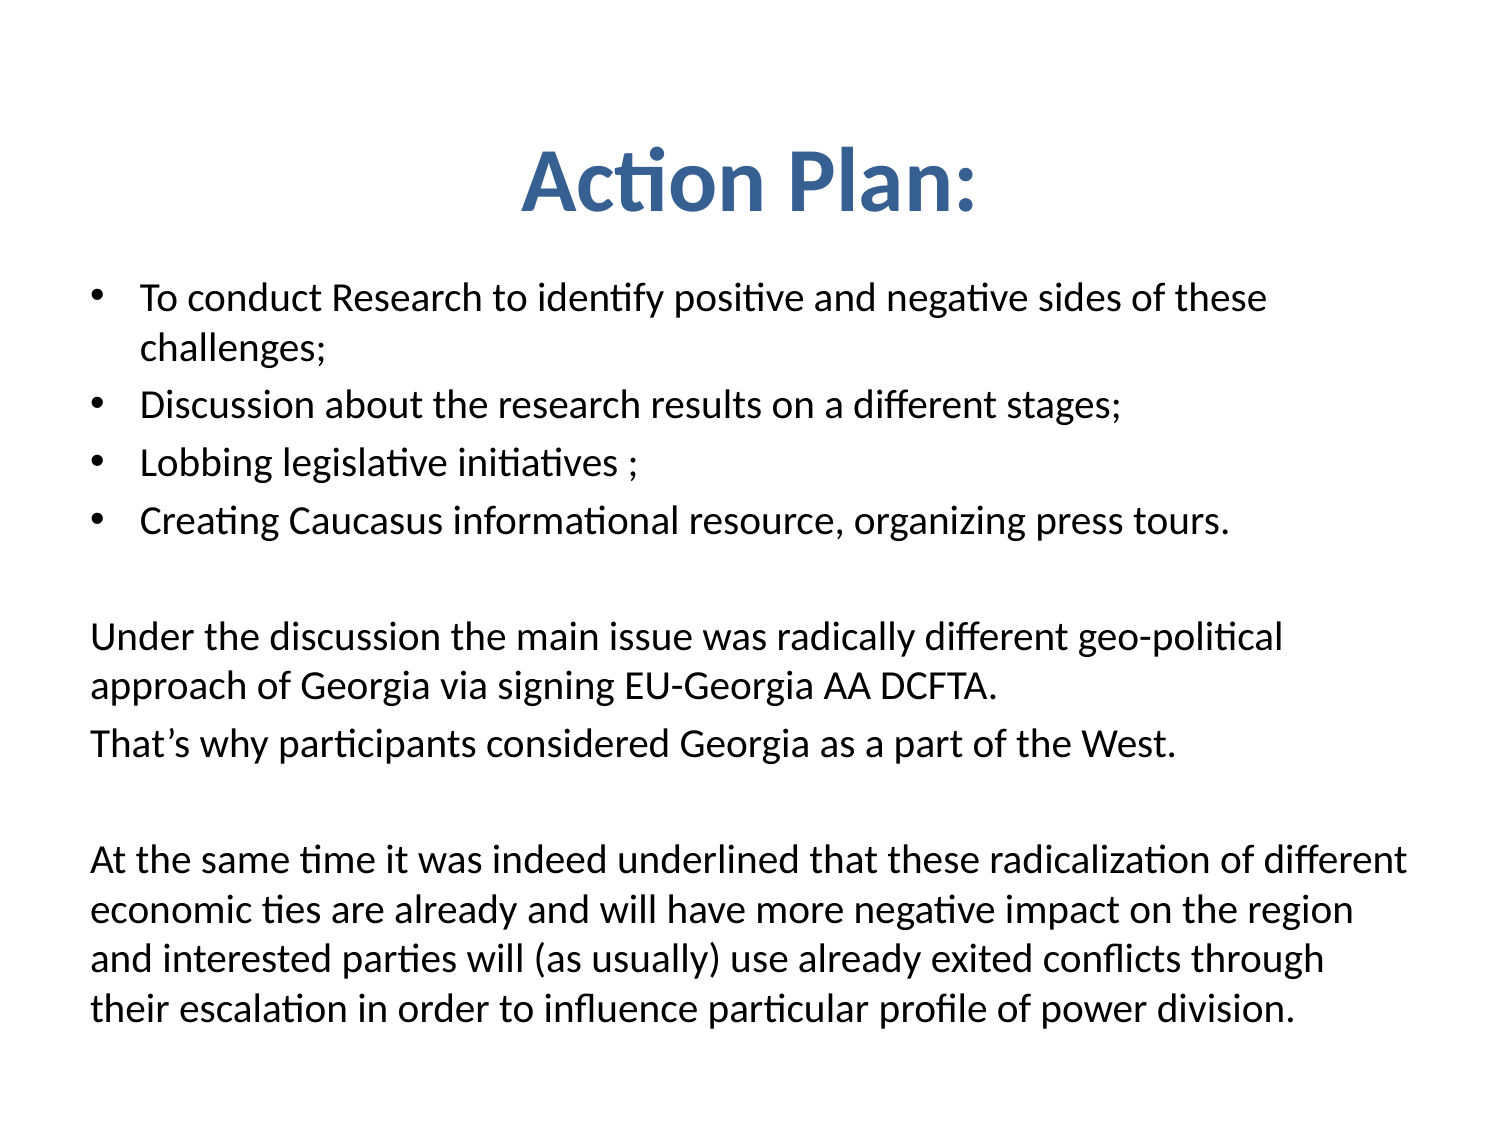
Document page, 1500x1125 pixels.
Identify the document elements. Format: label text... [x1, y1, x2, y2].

title Action Plan: [75, 87, 1425, 262]
list To conduct Research to identify positive and negative sides of these challenges; Discussion about the research results on a different stages; Lobbing legislative initiatives ; Creating Caucasus informational resource, organizing press tours. Under the discussion the main issue was radically different geo-political approach of Georgia via signing EU-Georgia AA DCFTA. That’s why participants considered Georgia as a part of the West. At the same time it was indeed underlined that these radicalization of different economic ties are already and will have more negative impact on the region and interested parties will (as usually) use already exited conflicts through their escalation in order to influence particular profile of power division. [75, 262, 1425, 1063]
